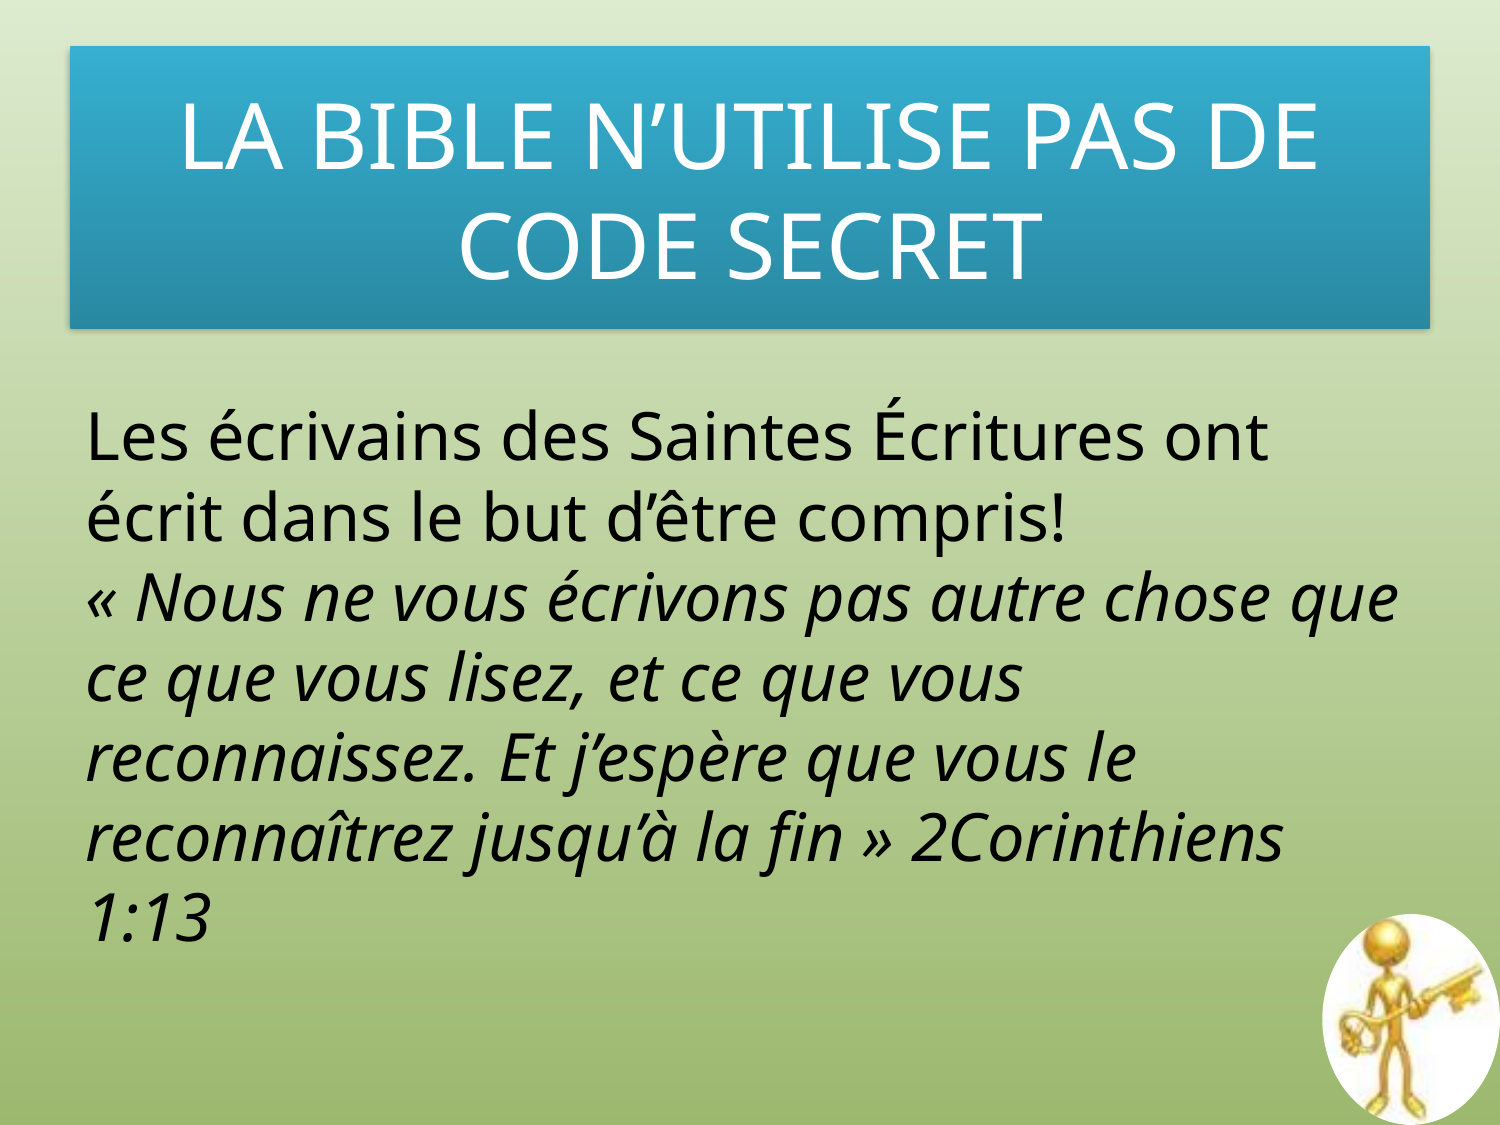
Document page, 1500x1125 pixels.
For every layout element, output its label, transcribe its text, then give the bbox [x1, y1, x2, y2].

picture [1322, 913, 1500, 1125]
subtitle Les écrivains des Saintes Écritures ont écrit dans le but d’être compris! « Nous ne vous écrivons pas autre chose que ce que vous lisez, et ce que vous reconnaissez. Et j’espère que vous le reconnaîtrez jusqu’à la fin » 2Corinthiens 1:13 [70, 386, 1430, 1067]
title LA BIBLE N’UTILISE PAS DE CODE SECRET [70, 46, 1430, 329]
